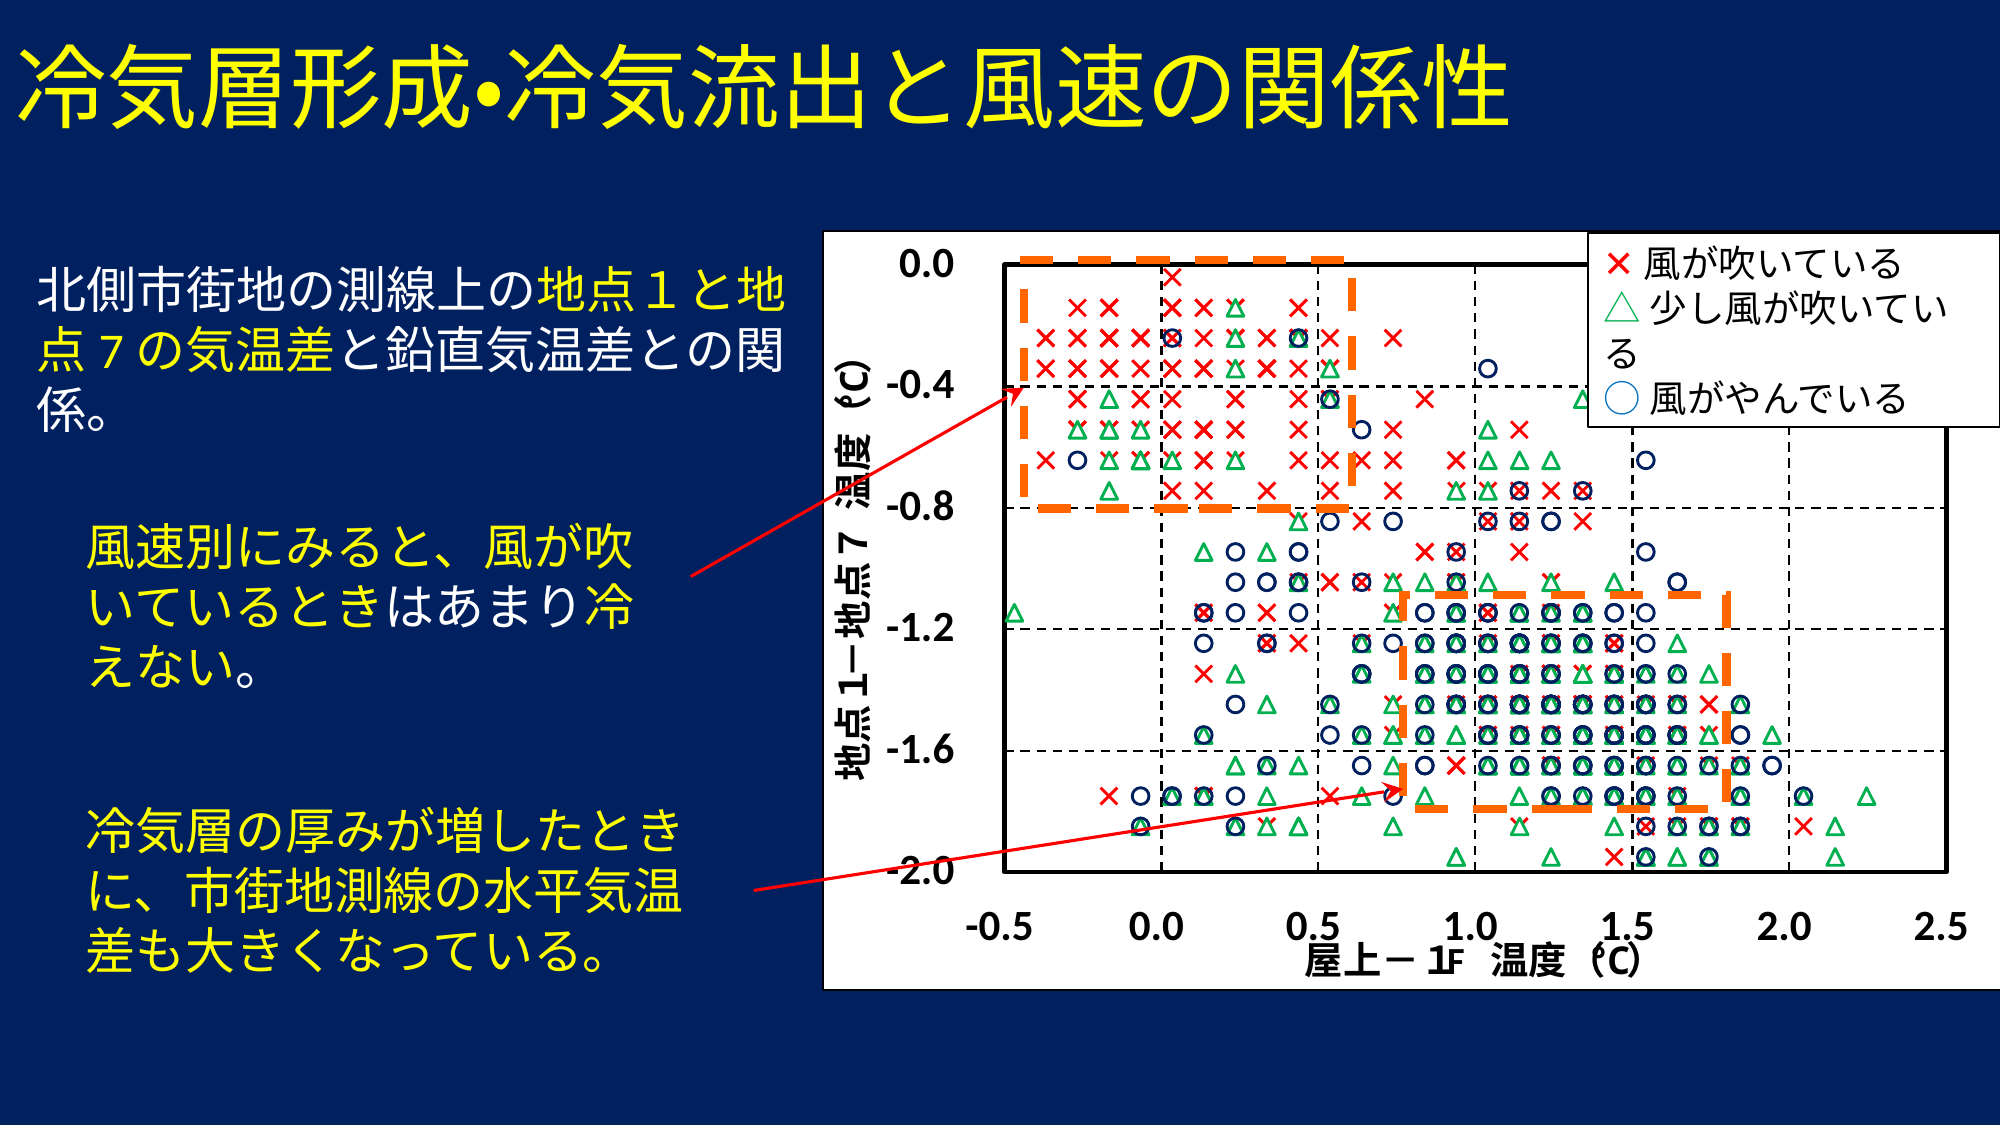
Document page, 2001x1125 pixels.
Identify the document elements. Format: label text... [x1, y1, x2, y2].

text_box 風速別にみると、風が吹いているときはあまり冷えない。 [70, 508, 691, 703]
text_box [753, 788, 1404, 891]
text_box 北側市街地の測線上の地点１と地点7の気温差と鉛直気温差との関係。 [21, 251, 819, 447]
picture [823, 232, 2000, 989]
text_box 冷気層の厚みが増したときに、市街地測線の水平気温差も大きくなっている。 [70, 791, 740, 987]
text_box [690, 387, 1024, 577]
text_box 冷気層形成・冷気流出と風速の関係性 [0, 0, 1558, 184]
